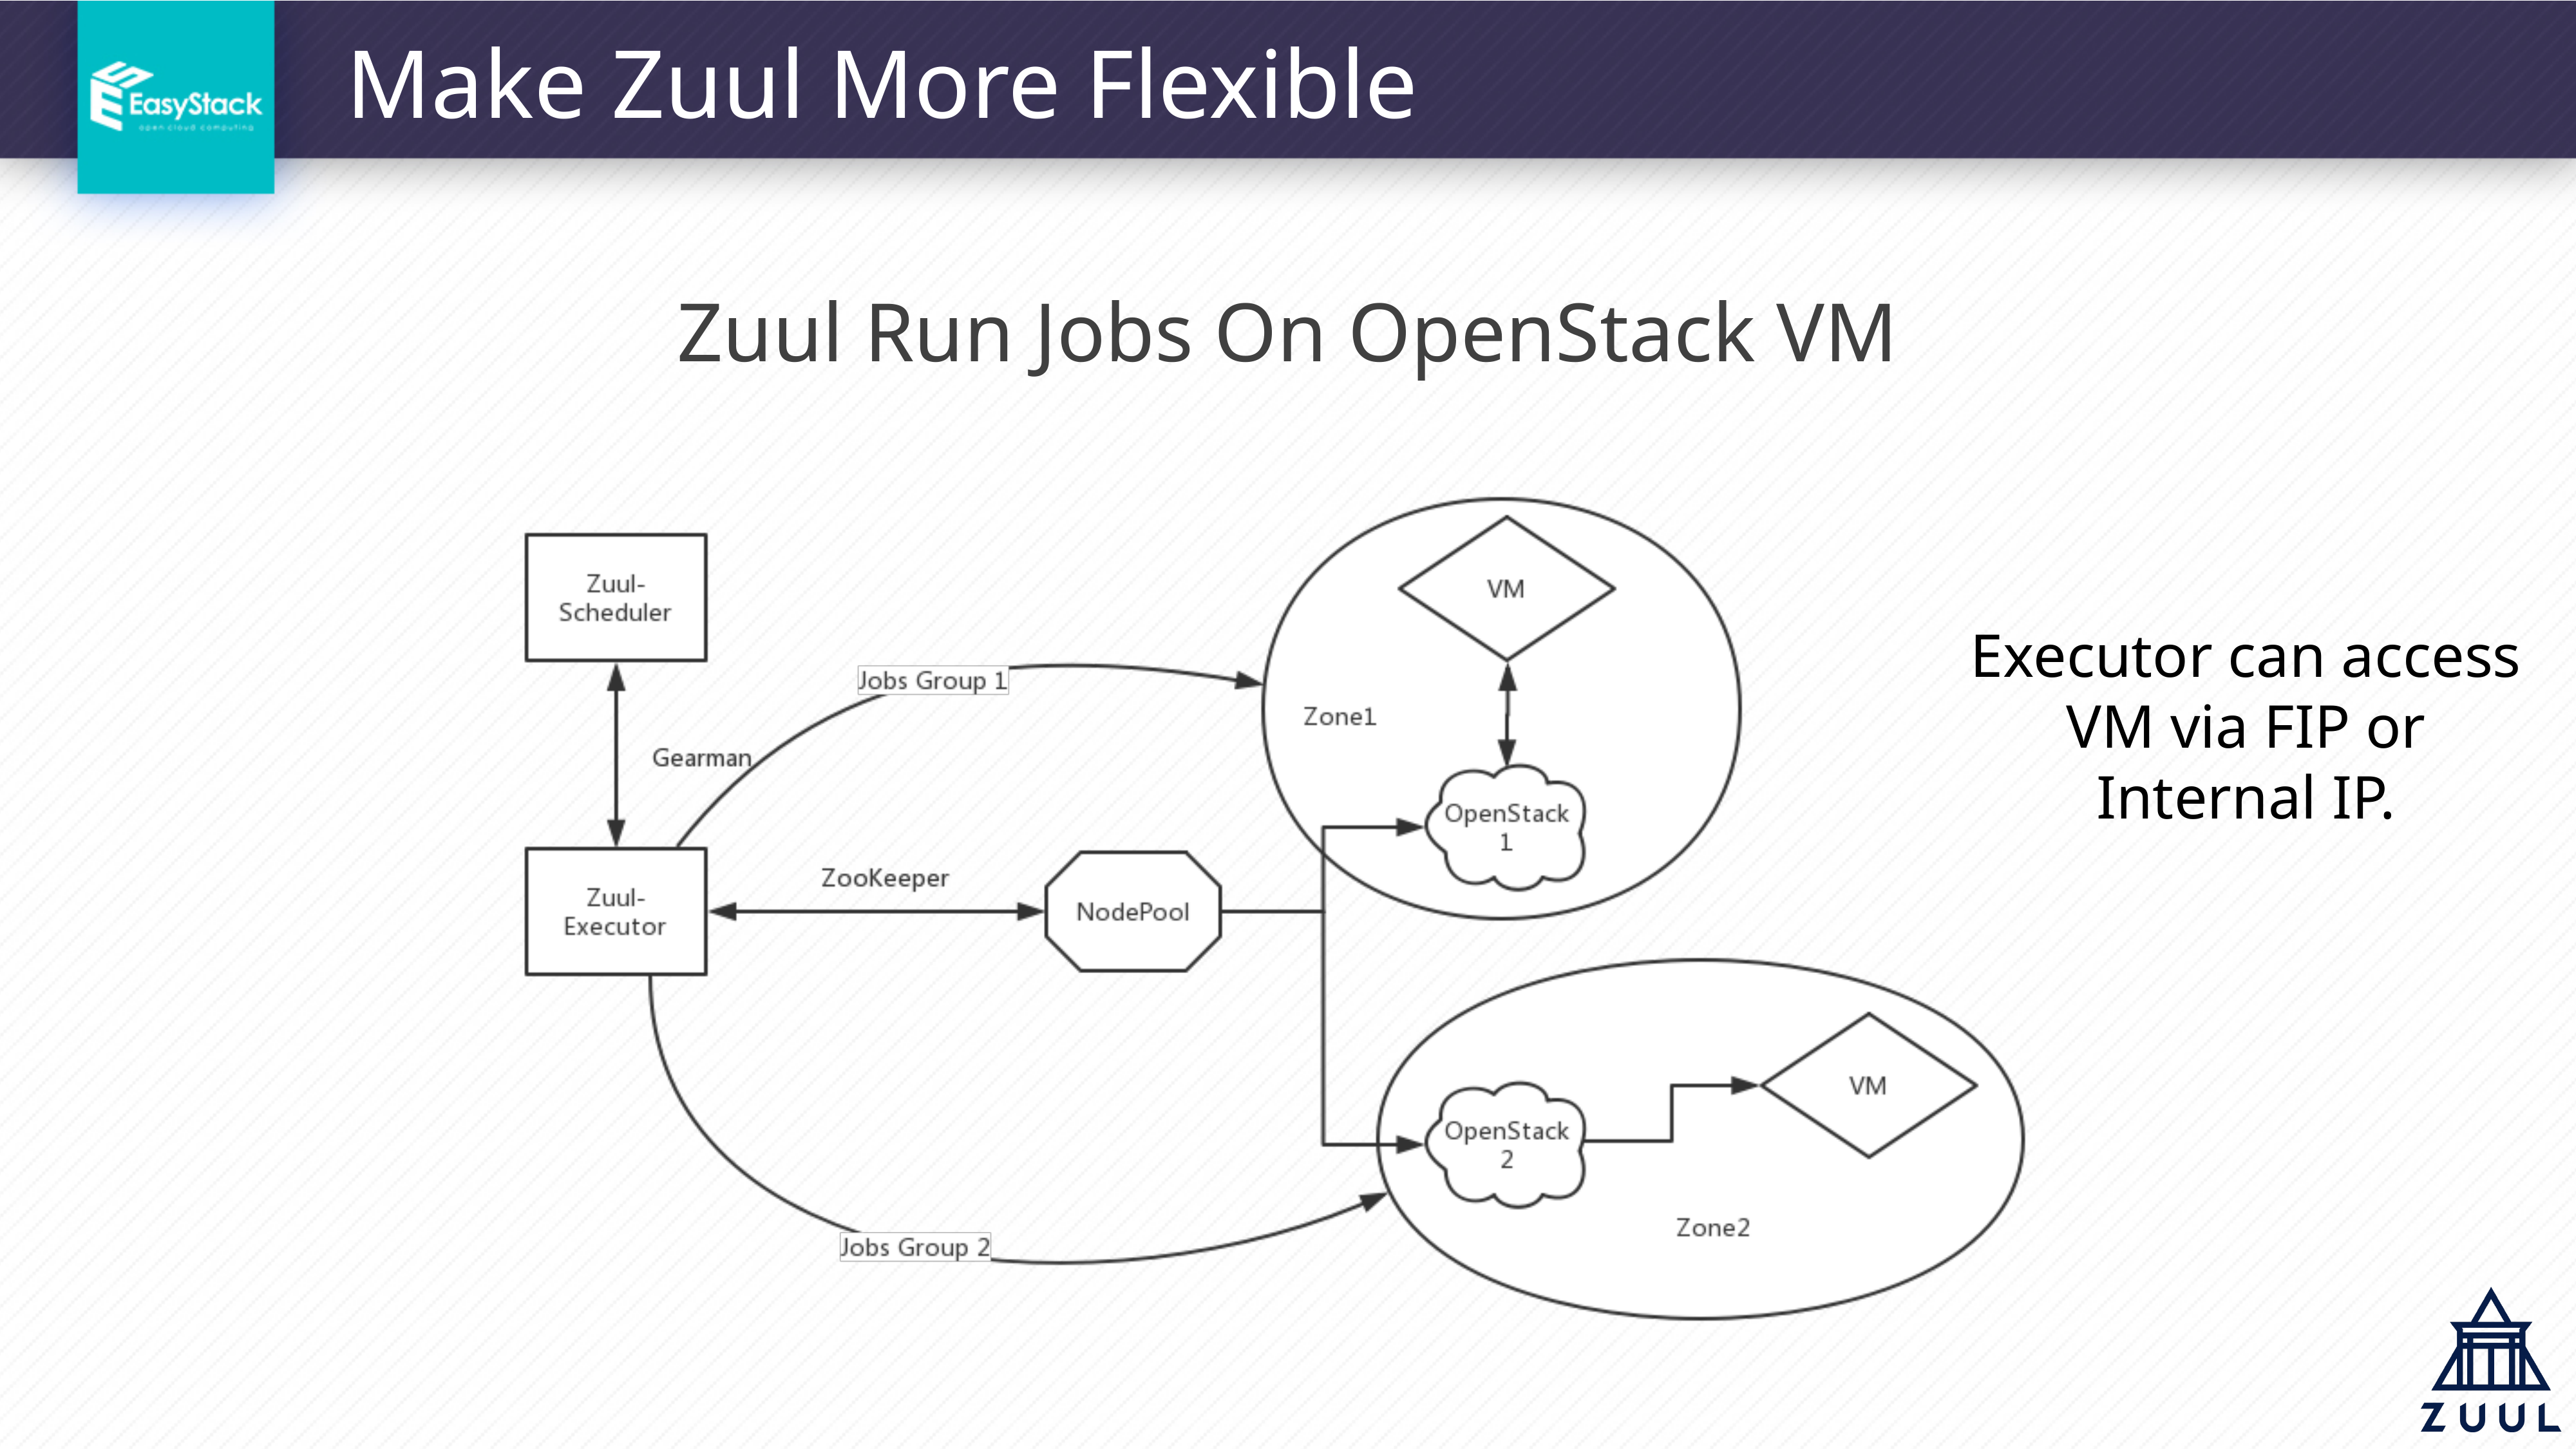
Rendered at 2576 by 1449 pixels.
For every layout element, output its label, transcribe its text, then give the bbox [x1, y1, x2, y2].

text_box Zuul Run Jobs On OpenStack VM [616, 276, 1960, 383]
picture [0, 1, 2576, 1449]
text_box Executor can access VM via FIP or Internal IP. [2139, 612, 2532, 837]
title Make Zuul More Flexible [340, 3, 2542, 158]
